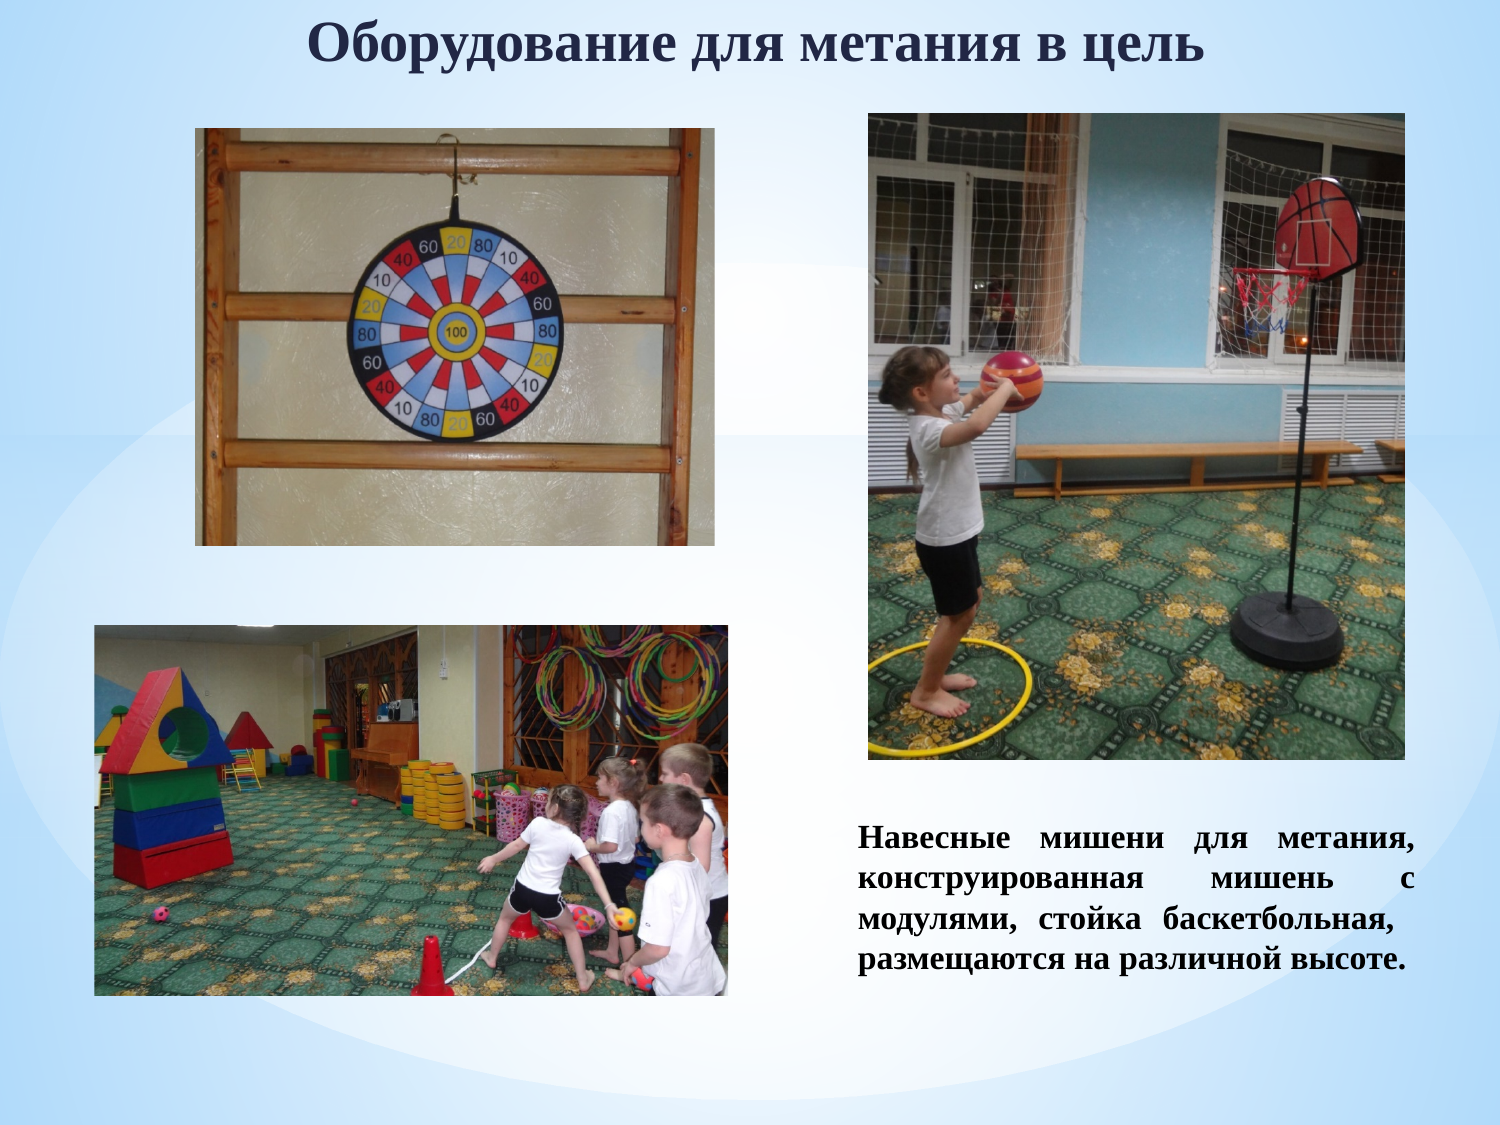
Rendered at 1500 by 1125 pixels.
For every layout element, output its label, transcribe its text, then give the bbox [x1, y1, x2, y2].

picture [194, 128, 715, 546]
picture [94, 625, 729, 996]
picture [867, 113, 1406, 760]
title Оборудование для метания в цель [41, 14, 1471, 81]
list Навесные мишени для метания, конструированная мишень с модулями, стойка баскетбольная, размещаются на различной высоте. [842, 806, 1431, 1020]
